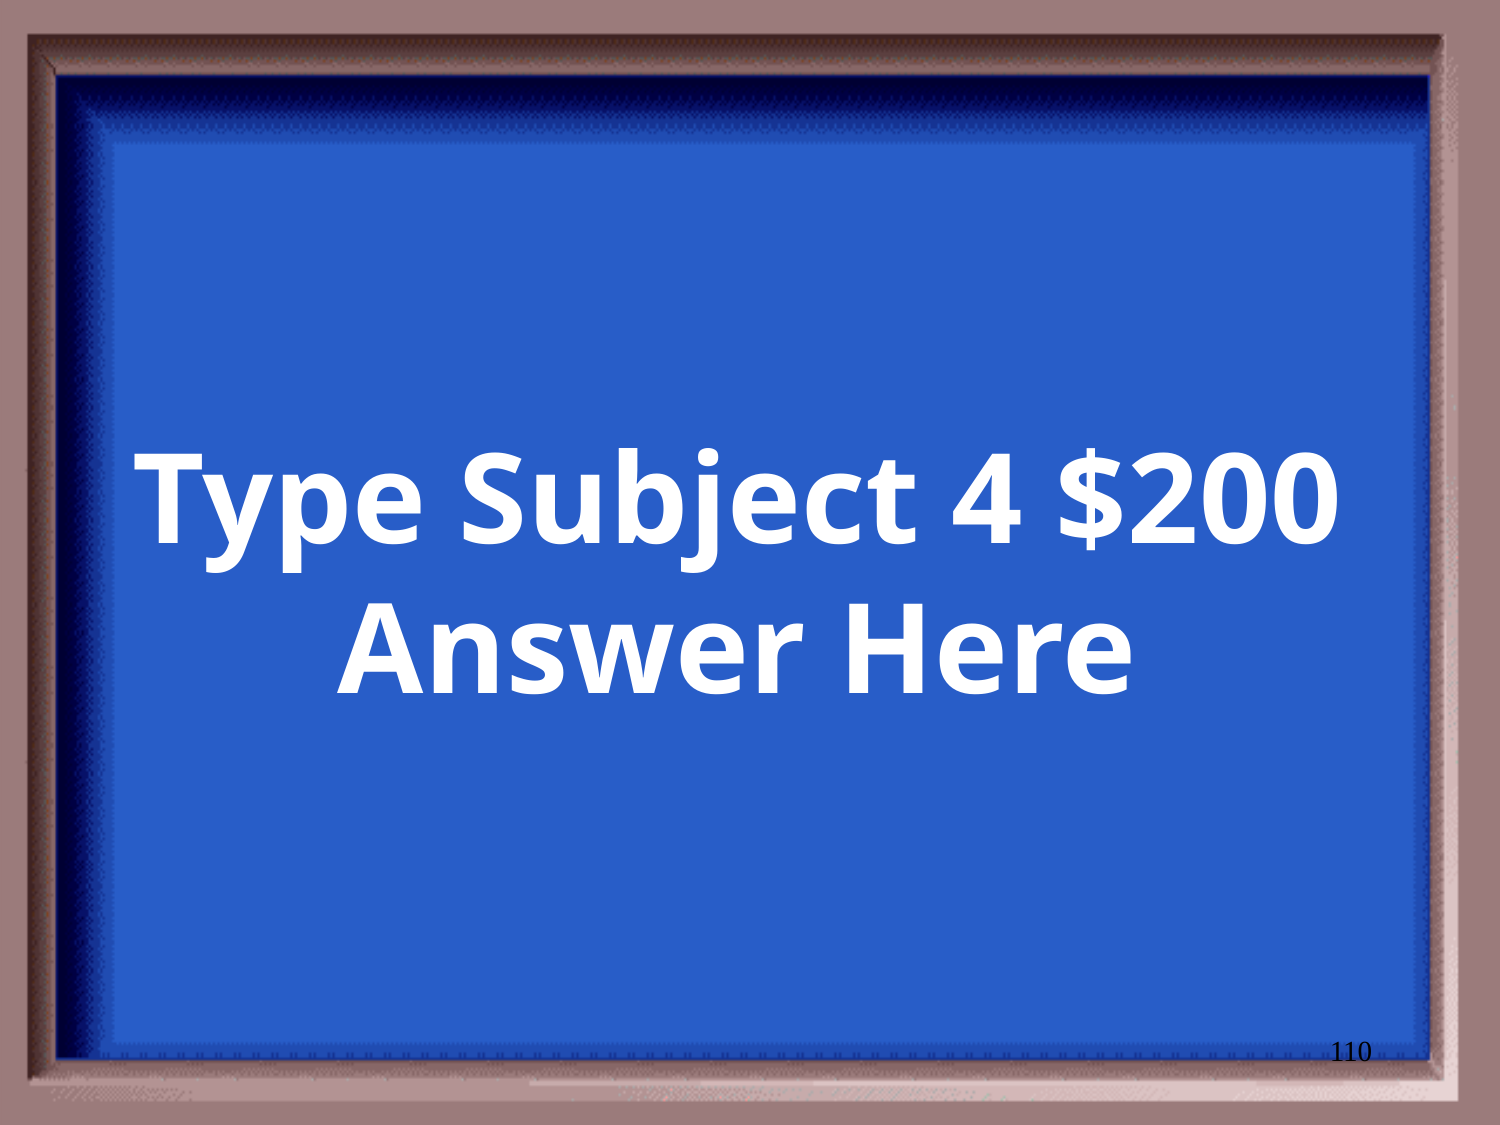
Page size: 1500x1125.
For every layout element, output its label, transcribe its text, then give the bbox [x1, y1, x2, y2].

picture [0, 0, 1500, 1125]
slide_number 110 [1074, 1024, 1388, 1101]
title Type Subject 4 $200 Answer Here [99, 274, 1376, 863]
